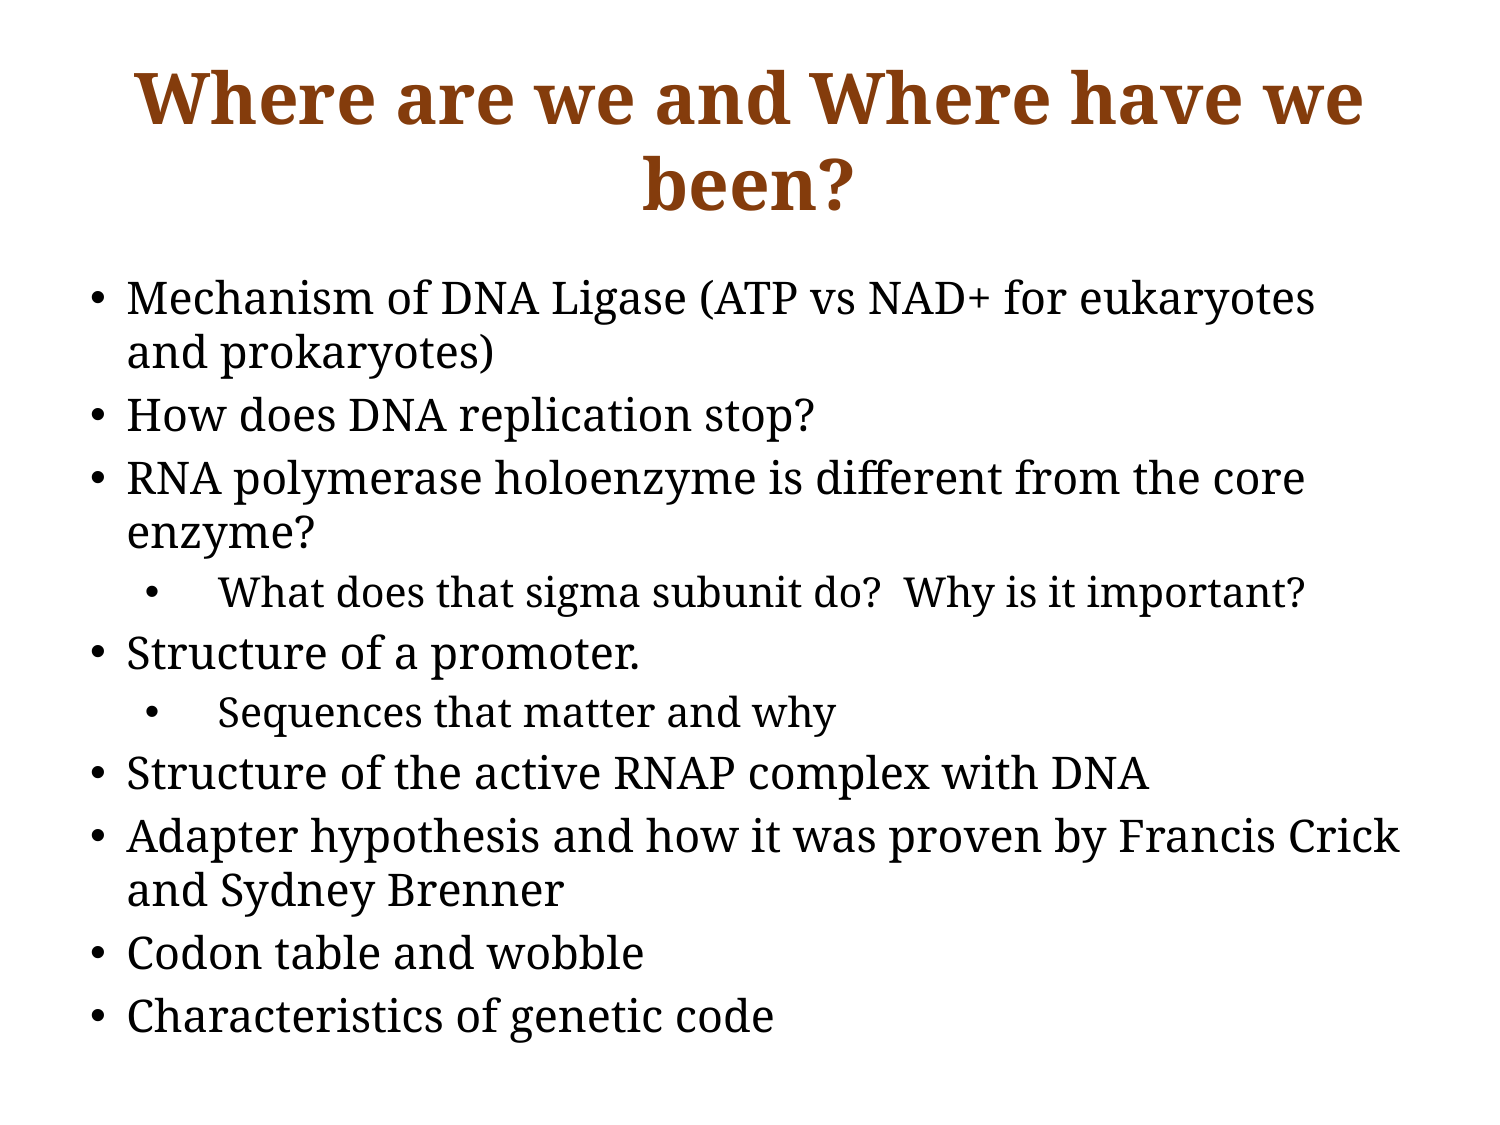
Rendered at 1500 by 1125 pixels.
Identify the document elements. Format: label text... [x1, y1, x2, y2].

title Where are we and Where have we been? [75, 45, 1425, 233]
list Mechanism of DNA Ligase (ATP vs NAD+ for eukaryotes and prokaryotes) How does DNA replication stop? RNA polymerase holoenzyme is different from the core enzyme? What does that sigma subunit do? Why is it important? Structure of a promoter. Sequences that matter and why Structure of the active RNAP complex with DNA Adapter hypothesis and how it was proven by Francis Crick and Sydney Brenner Codon table and wobble Characteristics of genetic code [75, 262, 1425, 1055]
